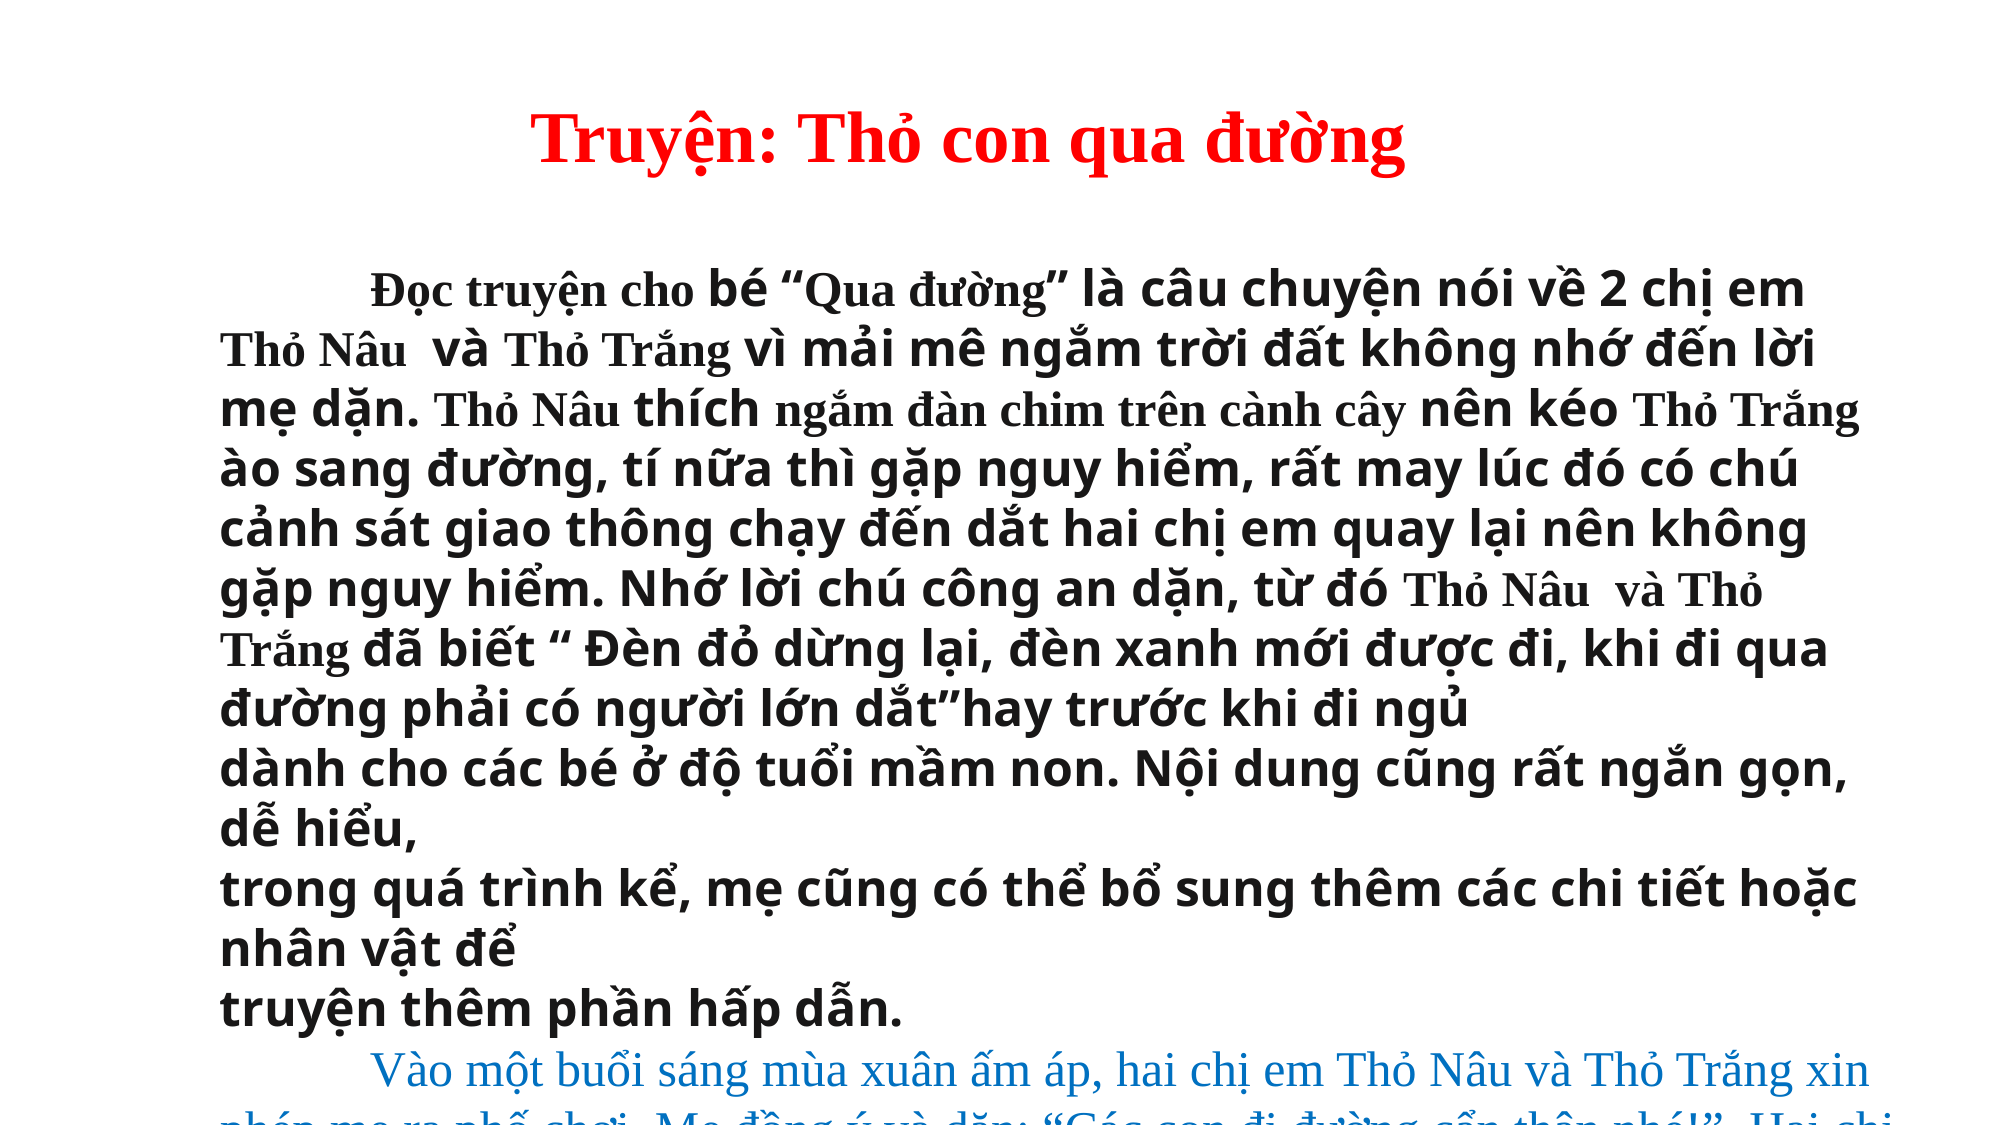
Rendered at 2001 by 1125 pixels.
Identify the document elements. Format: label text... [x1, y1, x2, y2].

text_box Đọc truyện cho bé “Qua đường” là câu chuyện nói về 2 chị em Thỏ Nâu và Thỏ Trắng vì mải mê ngắm trời đất không nhớ đến lời mẹ dặn. Thỏ Nâu thích ngắm đàn chim trên cành cây nên kéo Thỏ Trắng ào sang đường, tí nữa thì gặp nguy hiểm, rất may lúc đó có chú cảnh sát giao thông chạy đến dắt hai chị em quay lại nên không gặp nguy hiểm. Nhớ lời chú công an dặn, từ đó Thỏ Nâu và Thỏ Trắng đã biết “ Đèn đỏ dừng lại, đèn xanh mới được đi, khi đi qua đường phải có người lớn dắt”hay trước khi đi ngủ dành cho các bé ở độ tuổi mầm non. Nội dung cũng rất ngắn gọn, dễ hiểu, trong quá trình kể, mẹ cũng có thể bổ sung thêm các chi tiết hoặc nhân vật để truyện thêm phần hấp dẫn. Vào một buổi sáng mùa xuân ấm áp, hai chị em Thỏ Nâu và Thỏ Trắng xin phép mẹ ra phố chơi. Mẹ đồng ý và dặn: “Các con đi đường cẩn thận nhé!”. Hai chị em vâng dạ rồi nhảy chân sáo ra khỏi nhà. [205, 248, 1918, 1125]
text_box Truyện: Thỏ con qua đường [294, 82, 1644, 185]
